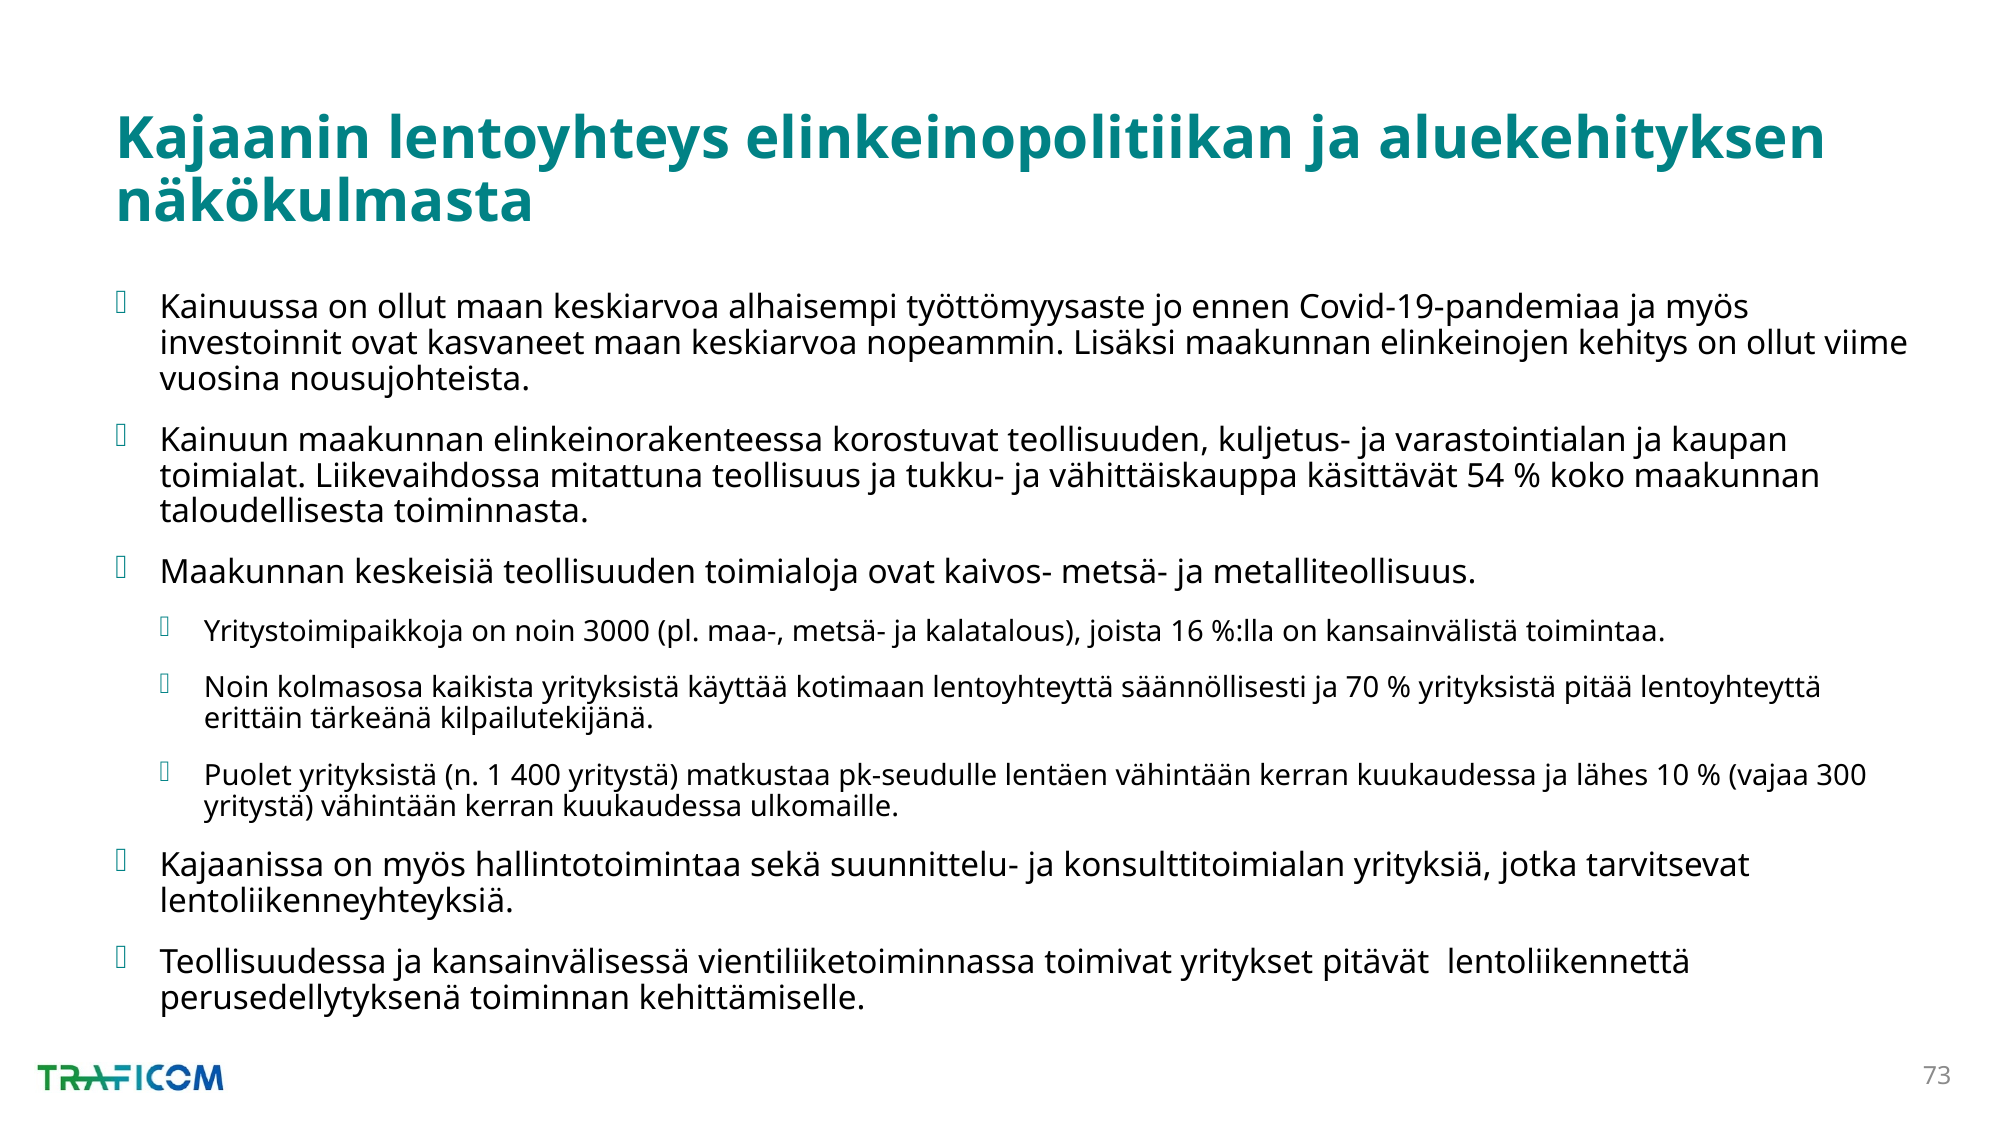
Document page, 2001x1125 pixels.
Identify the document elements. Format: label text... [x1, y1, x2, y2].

slide_number 73 [1854, 1055, 1967, 1097]
picture [34, 1062, 228, 1093]
list Kainuussa on ollut maan keskiarvoa alhaisempi työttömyysaste jo ennen Covid-19-pandemiaa ja myös investoinnit ovat kasvaneet maan keskiarvoa nopeammin. Lisäksi maakunnan elinkeinojen kehitys on ollut viime vuosina nousujohteista. Kainuun maakunnan elinkeinorakenteessa korostuvat teollisuuden, kuljetus- ja varastointialan ja kaupan toimialat. Liikevaihdossa mitattuna teollisuus ja tukku- ja vähittäiskauppa käsittävät 54 % koko maakunnan taloudellisesta toiminnasta. Maakunnan keskeisiä teollisuuden toimialoja ovat kaivos- metsä- ja metalliteollisuus. Yritystoimipaikkoja on noin 3000 (pl. maa-, metsä- ja kalatalous), joista 16 %:lla on kansainvälistä toimintaa. Noin kolmasosa kaikista yrityksistä käyttää kotimaan lentoyhteyttä säännöllisesti ja 70 % yrityksistä pitää lentoyhteyttä erittäin tärkeänä kilpailutekijänä. Puolet yrityksistä (n. 1 400 yritystä) matkustaa pk-seudulle lentäen vähintään kerran kuukaudessa ja lähes 10 % (vajaa 300 yritystä) vähintään kerran kuukaudessa ulkomaille. Kajaanissa on myös hallintotoimintaa sekä suunnittelu- ja konsulttitoimialan yrityksiä, jotka tarvitsevat lentoliikenneyhteyksiä. Teollisuudessa ja kansainvälisessä vientiliiketoiminnassa toimivat yritykset pitävät lentoliikennettä perusedellytyksenä toiminnan kehittämiselle. [100, 282, 1944, 1013]
title Kajaanin lentoyhteys elinkeinopolitiikan ja aluekehityksen näkökulmasta [100, 100, 1864, 282]
